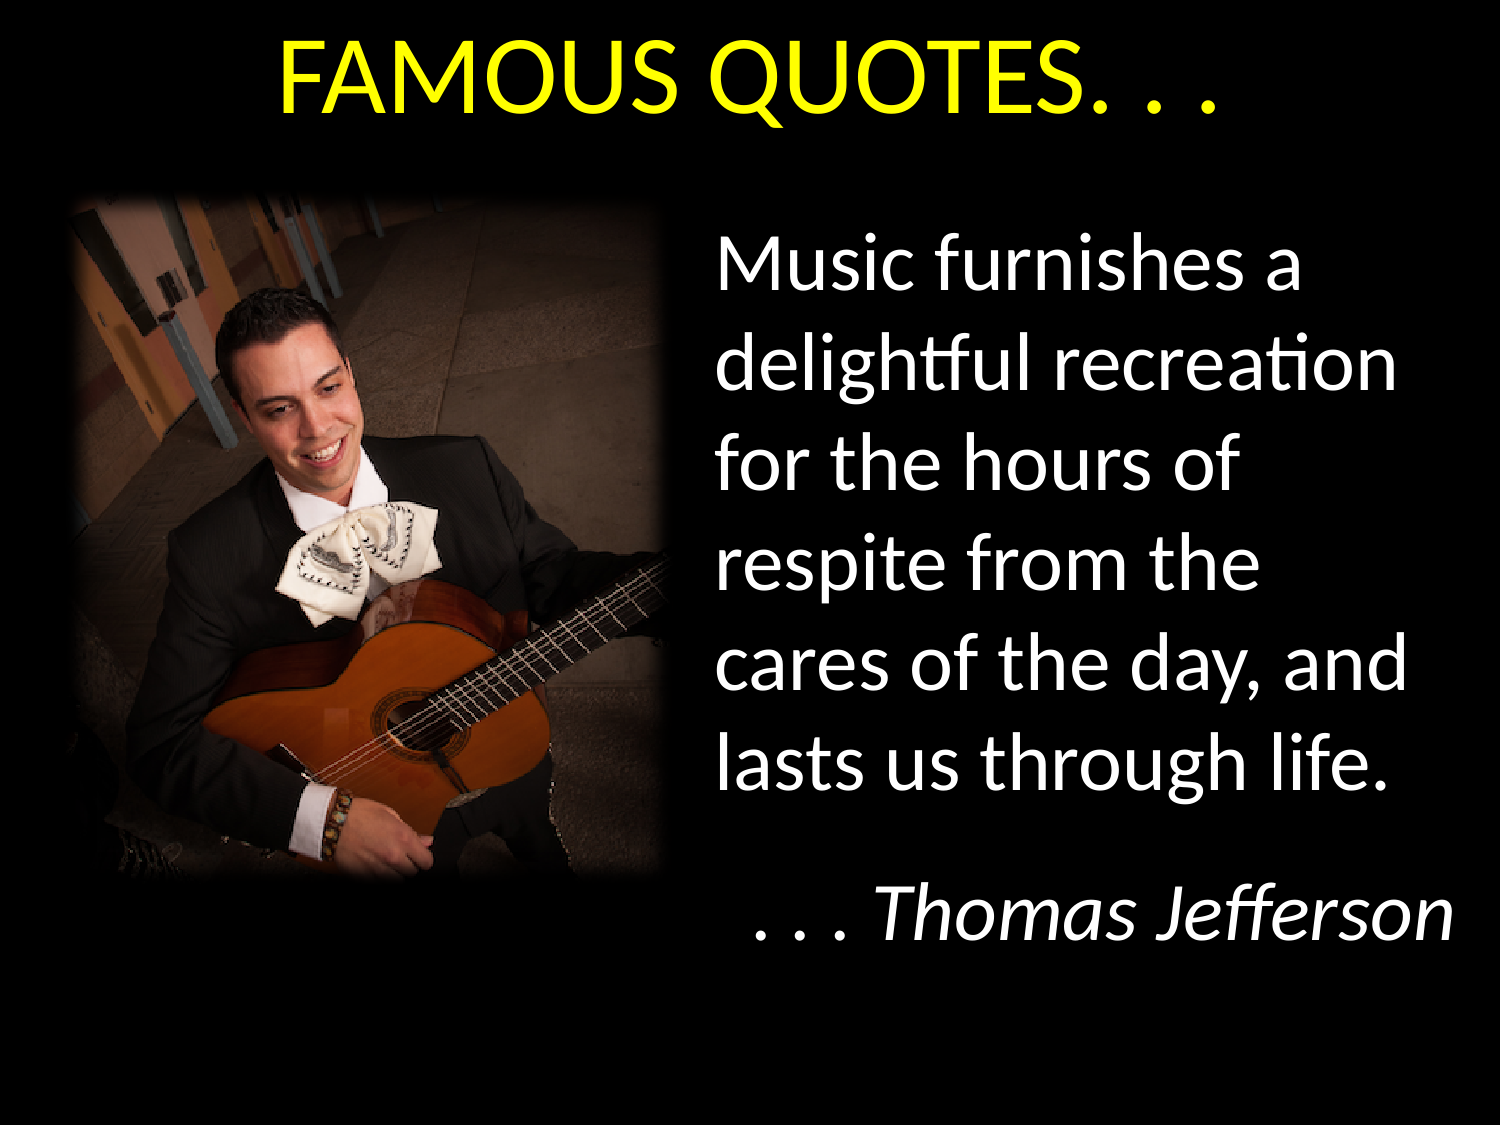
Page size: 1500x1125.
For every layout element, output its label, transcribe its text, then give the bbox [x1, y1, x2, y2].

title FAMOUS QUOTES. . . [0, 0, 1500, 163]
text_box Music furnishes a delightful recreation for the hours of respite from the cares of the day, and lasts us through life. [699, 199, 1463, 815]
picture [62, 187, 675, 886]
text_box . . . Thomas Jefferson [737, 849, 1500, 965]
